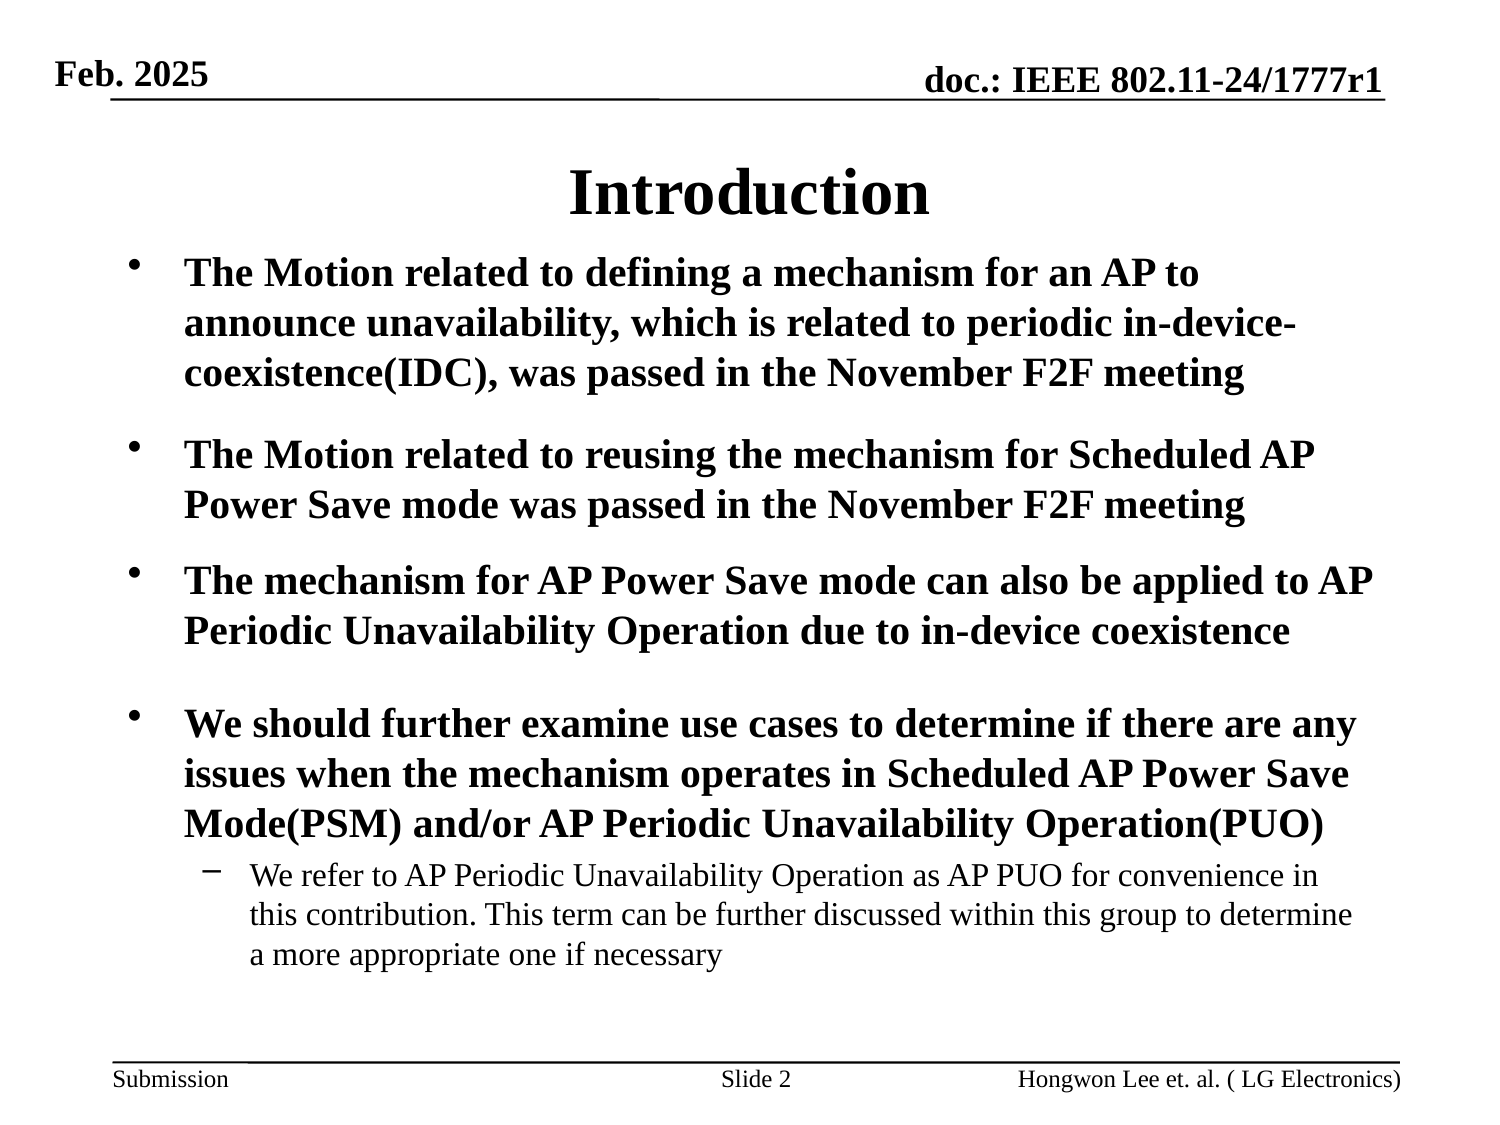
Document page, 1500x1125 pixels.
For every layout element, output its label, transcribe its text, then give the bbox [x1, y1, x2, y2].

title Introduction [112, 112, 1388, 237]
slide_number Slide 2 [712, 1061, 800, 1093]
footer Hongwon Lee et. al. ( LG Electronics) [1011, 1061, 1402, 1093]
list The Motion related to defining a mechanism for an AP to announce unavailability, which is related to periodic in-device-coexistence(IDC), was passed in the November F2F meeting The Motion related to reusing the mechanism for Scheduled AP Power Save mode was passed in the November F2F meeting The mechanism for AP Power Save mode can also be applied to AP Periodic Unavailability Operation due to in-device coexistence We should further examine use cases to determine if there are any issues when the mechanism operates in Scheduled AP Power Save Mode(PSM) and/or AP Periodic Unavailability Operation(PUO) We refer to AP Periodic Unavailability Operation as AP PUO for convenience in this contribution. This term can be further discussed within this group to determine a more appropriate one if necessary [112, 237, 1388, 950]
